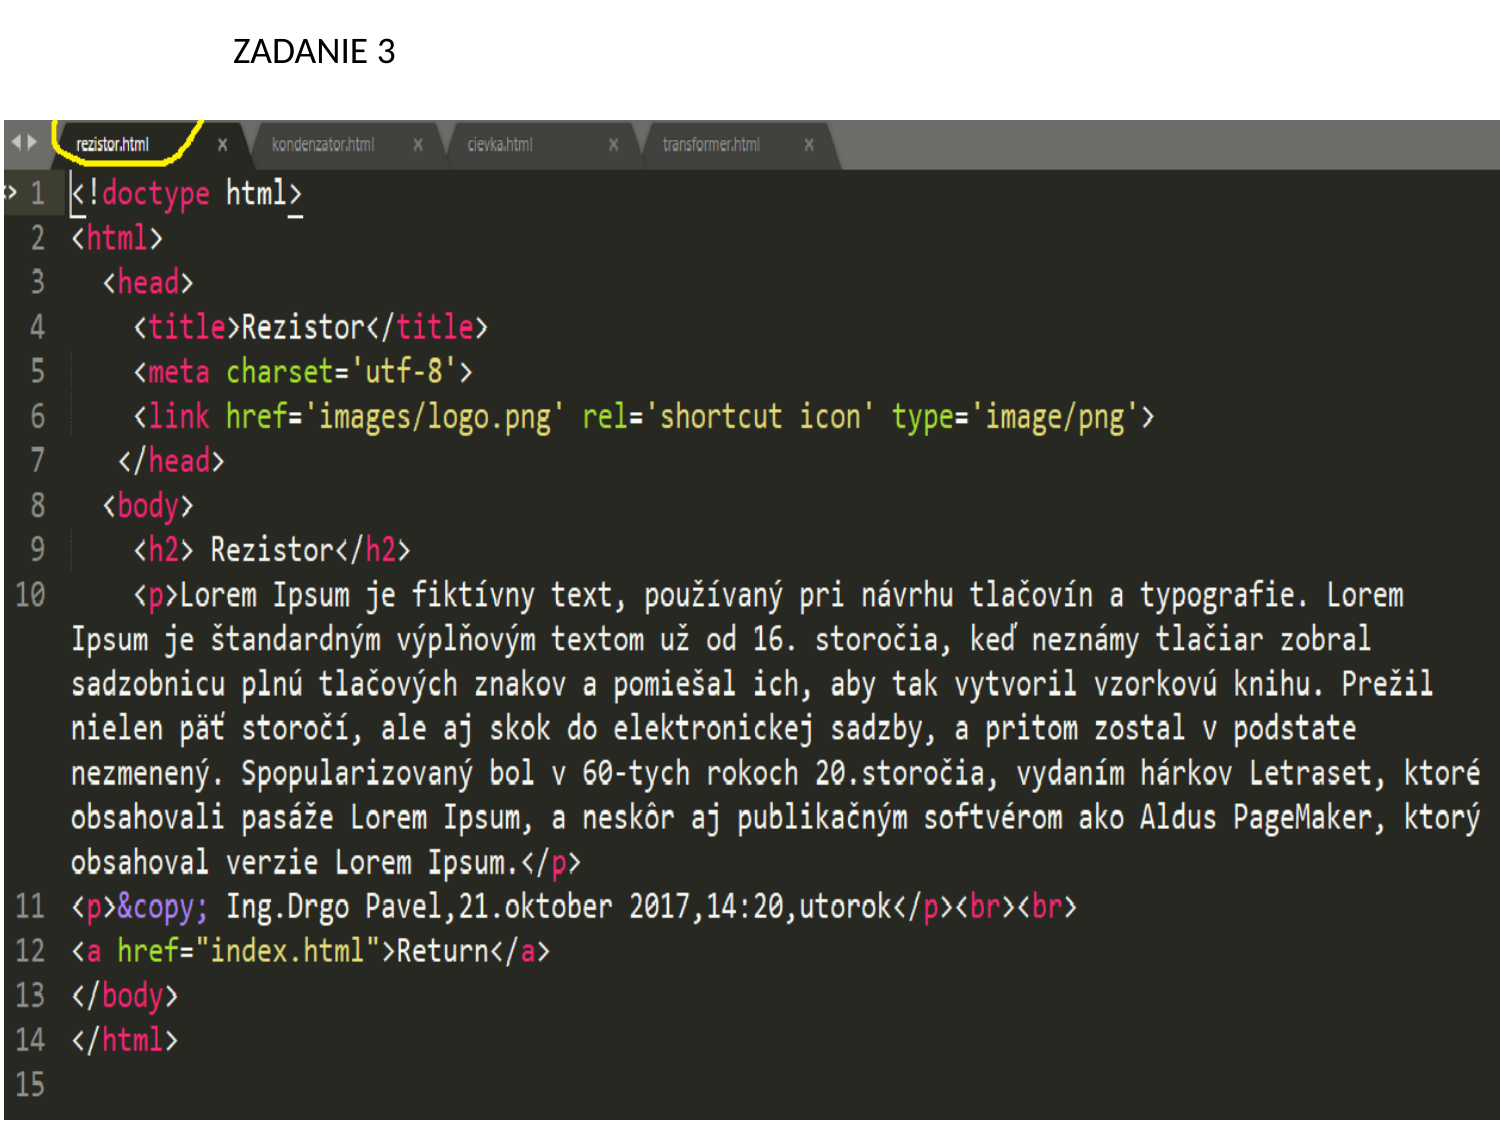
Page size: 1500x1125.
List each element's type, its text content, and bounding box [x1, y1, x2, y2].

picture [3, 120, 1500, 1120]
text_box ZADANIE 3 [218, 19, 963, 79]
